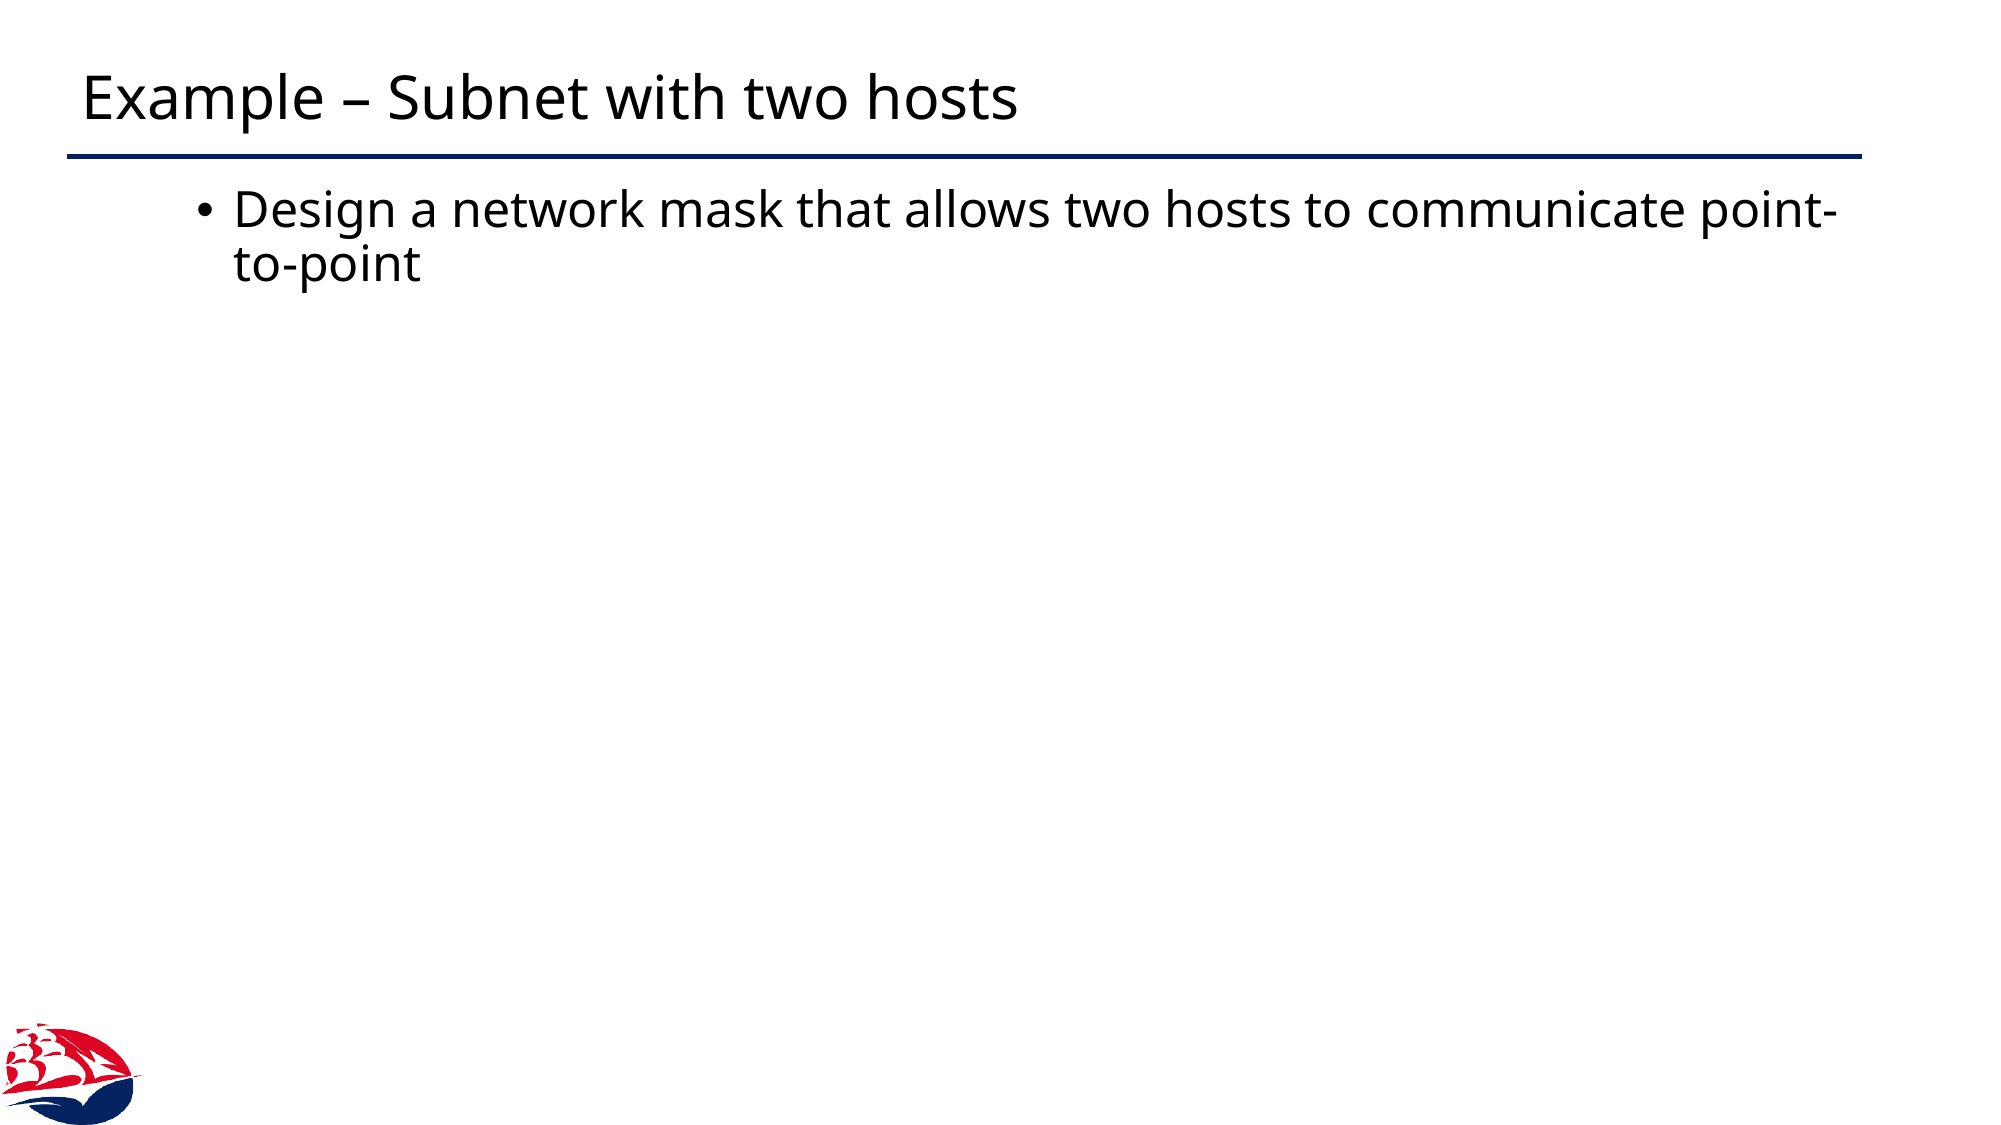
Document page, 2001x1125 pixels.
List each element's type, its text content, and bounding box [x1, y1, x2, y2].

list Design a network mask that allows two hosts to communicate point-to-point [181, 177, 1863, 1014]
title Example – Subnet with two hosts [66, 59, 1863, 141]
picture [0, 1023, 149, 1125]
